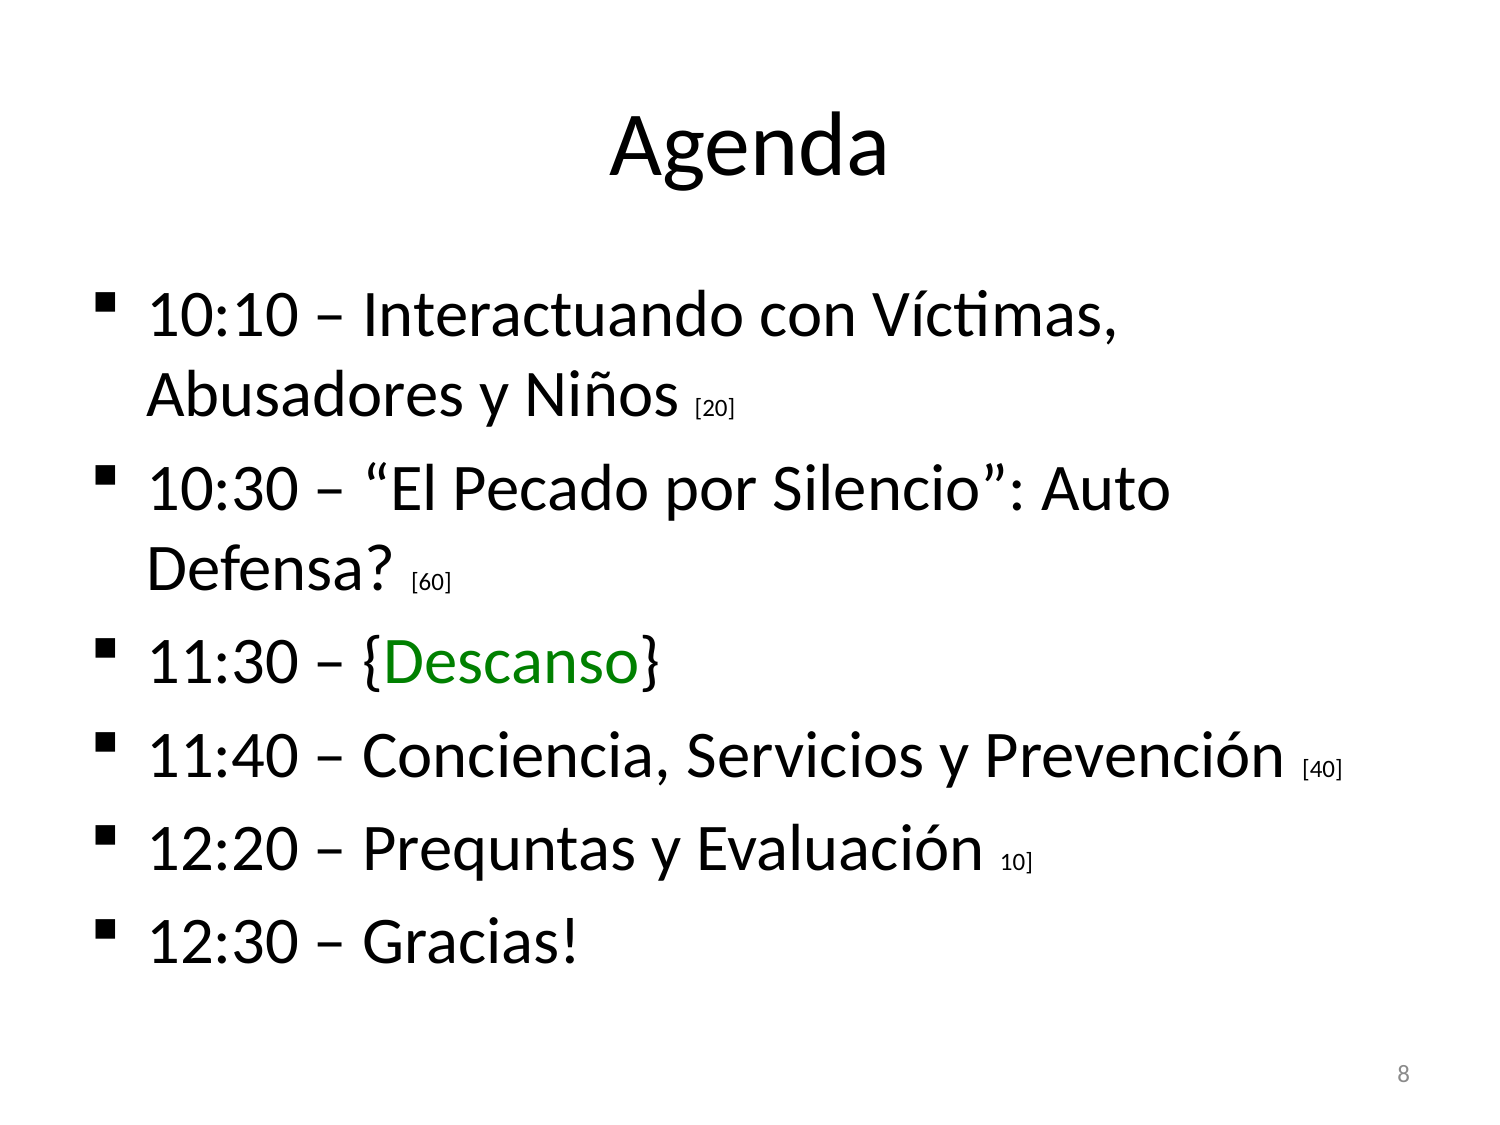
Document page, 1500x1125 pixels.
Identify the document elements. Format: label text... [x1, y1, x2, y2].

title Agenda [75, 45, 1425, 233]
slide_number 8 [1074, 1042, 1425, 1103]
list 10:10 – Interactuando con Víctimas, Abusadores y Niños [20] 10:30 – “El Pecado por Silencio”: Auto Defensa? [60] 11:30 – {Descanso} 11:40 – Conciencia, Servicios y Prevención [40] 12:20 – Prequntas y Evaluación 10] 12:30 – Gracias! [75, 262, 1425, 1005]
